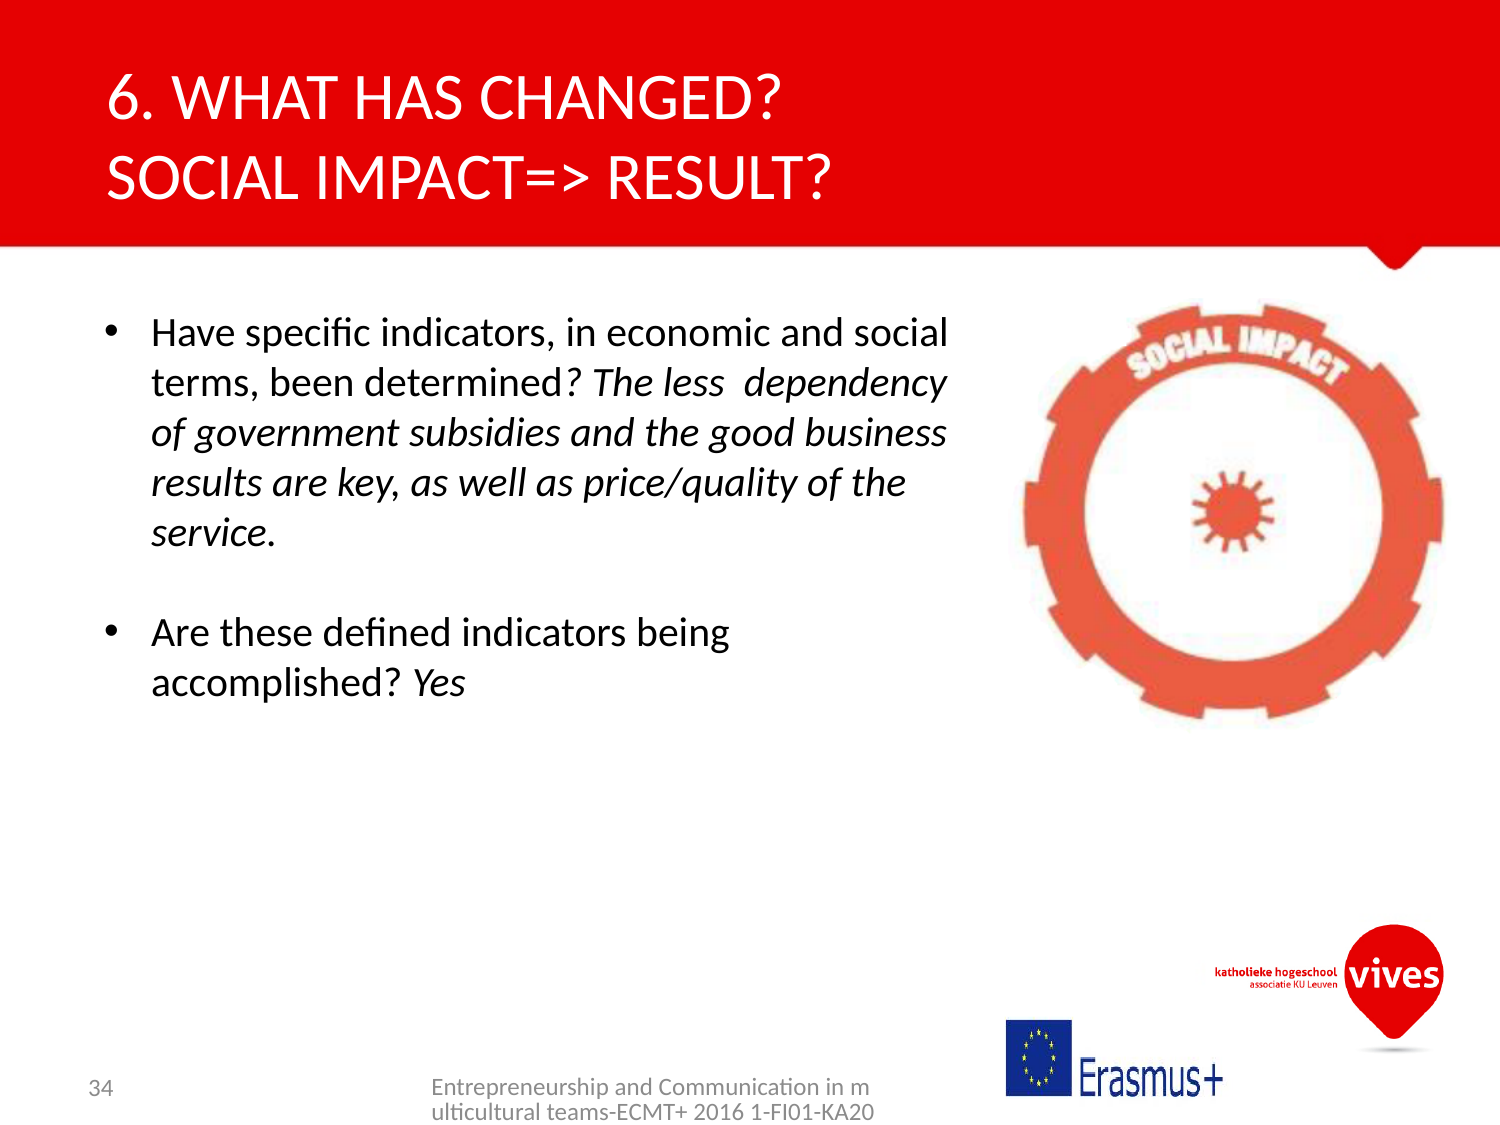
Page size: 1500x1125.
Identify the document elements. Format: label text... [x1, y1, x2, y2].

footer Entrepreneurship and Communication in multicultural teams-ECMT+ 2016 1-FI01-KA203-022743 [416, 1055, 892, 1116]
picture [0, 0, 1500, 1125]
slide_number 34 [73, 1056, 153, 1116]
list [1007, 297, 1458, 740]
text_box Have specific indicators, in economic and social terms, been determined? The less dependency of government subsidies and the good business results are key, as well as price/quality of the service. Are these defined indicators being accomplished? Yes [89, 297, 985, 808]
title 6. WHAT HAS CHANGED? SOCIAL IMPACT=> RESULT? [91, 45, 1442, 233]
